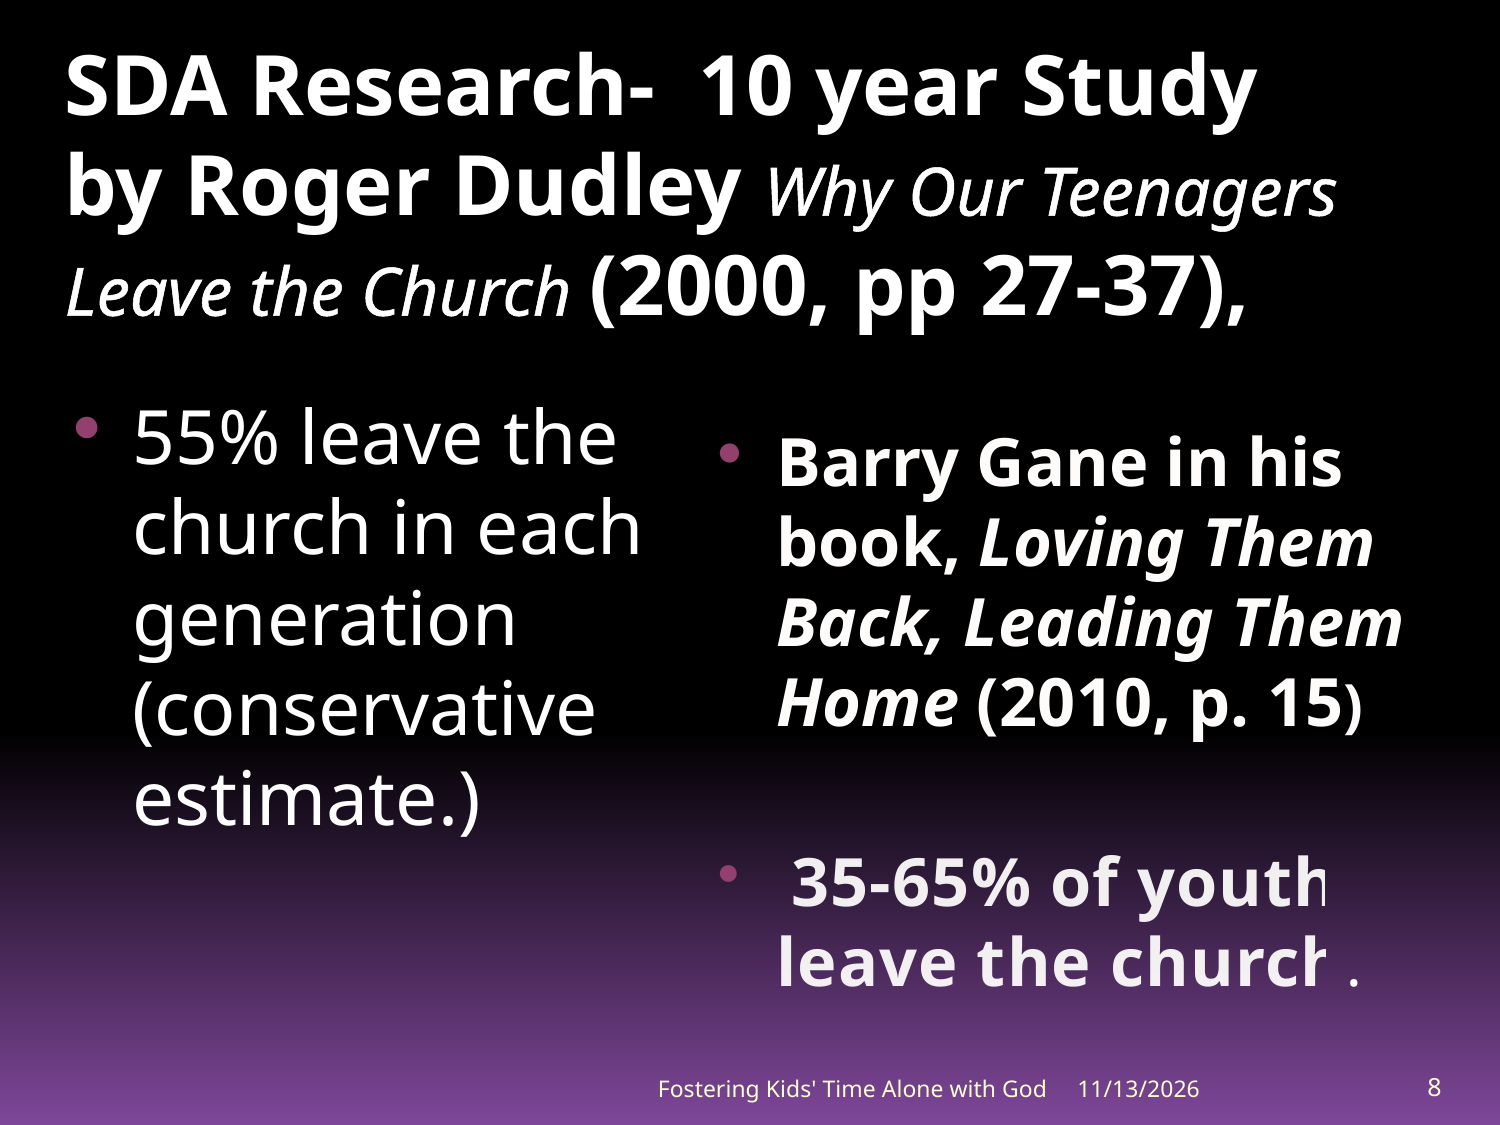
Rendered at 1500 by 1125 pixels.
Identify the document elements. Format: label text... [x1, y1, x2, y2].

list 55% leave the church in each generation (conservative estimate.) [50, 382, 700, 888]
list Barry Gane in his book, Loving Them Back, Leading Them Home (2010, p. 15) 35-65% of youth leave the church. [694, 412, 1494, 1125]
slide_number 8 [1412, 1053, 1488, 1114]
title SDA Research- 10 year Study by Roger Dudley Why Our Teenagers Leave the Church (2000, pp 27-37), [50, 24, 1438, 263]
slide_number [1063, 1053, 1412, 1114]
footer Fostering Kids' Time Alone with God [150, 1053, 1063, 1114]
